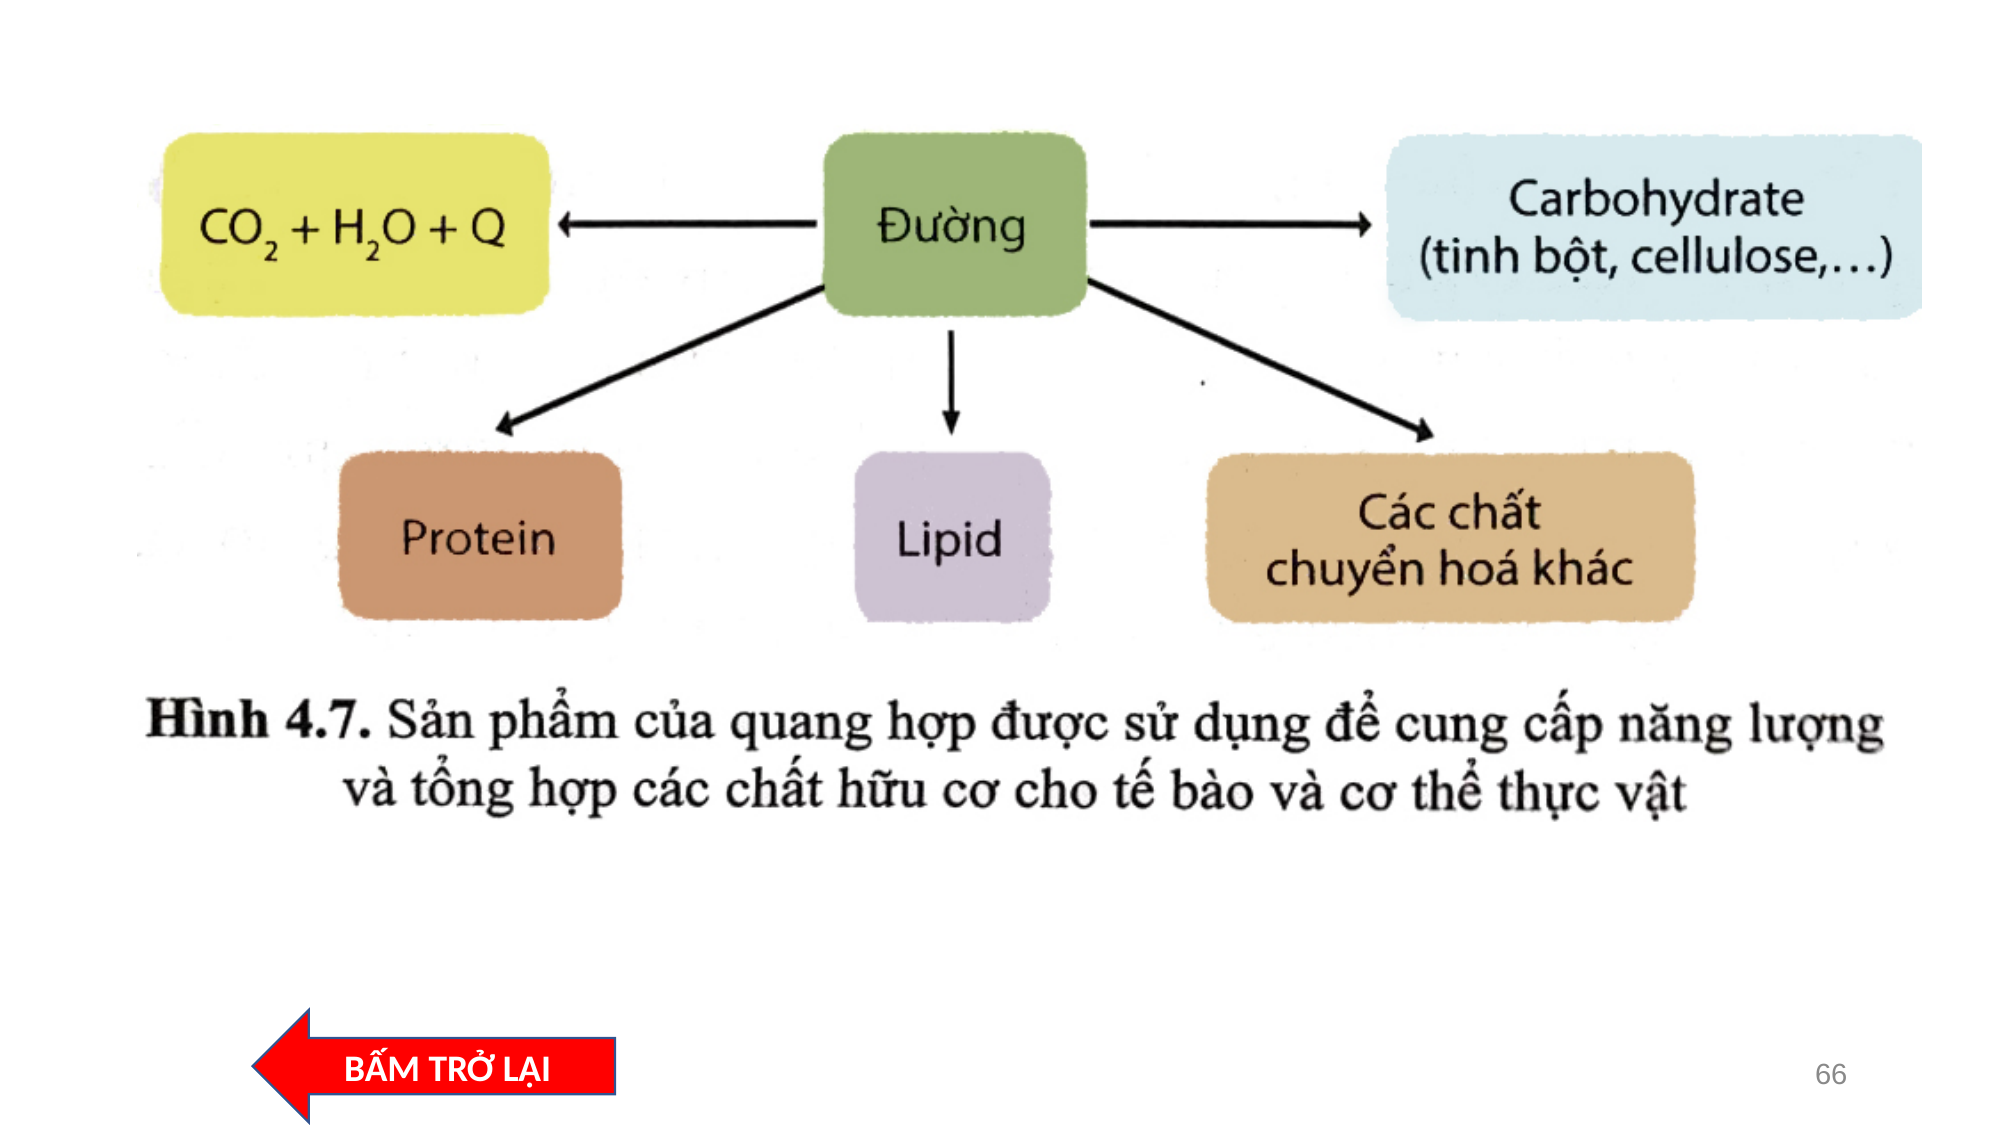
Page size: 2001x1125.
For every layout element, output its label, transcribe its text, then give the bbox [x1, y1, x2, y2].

slide_number 66 [1412, 1042, 1863, 1103]
picture [137, 124, 1922, 838]
text_box BẤM TRỞ LẠI [251, 1007, 617, 1125]
